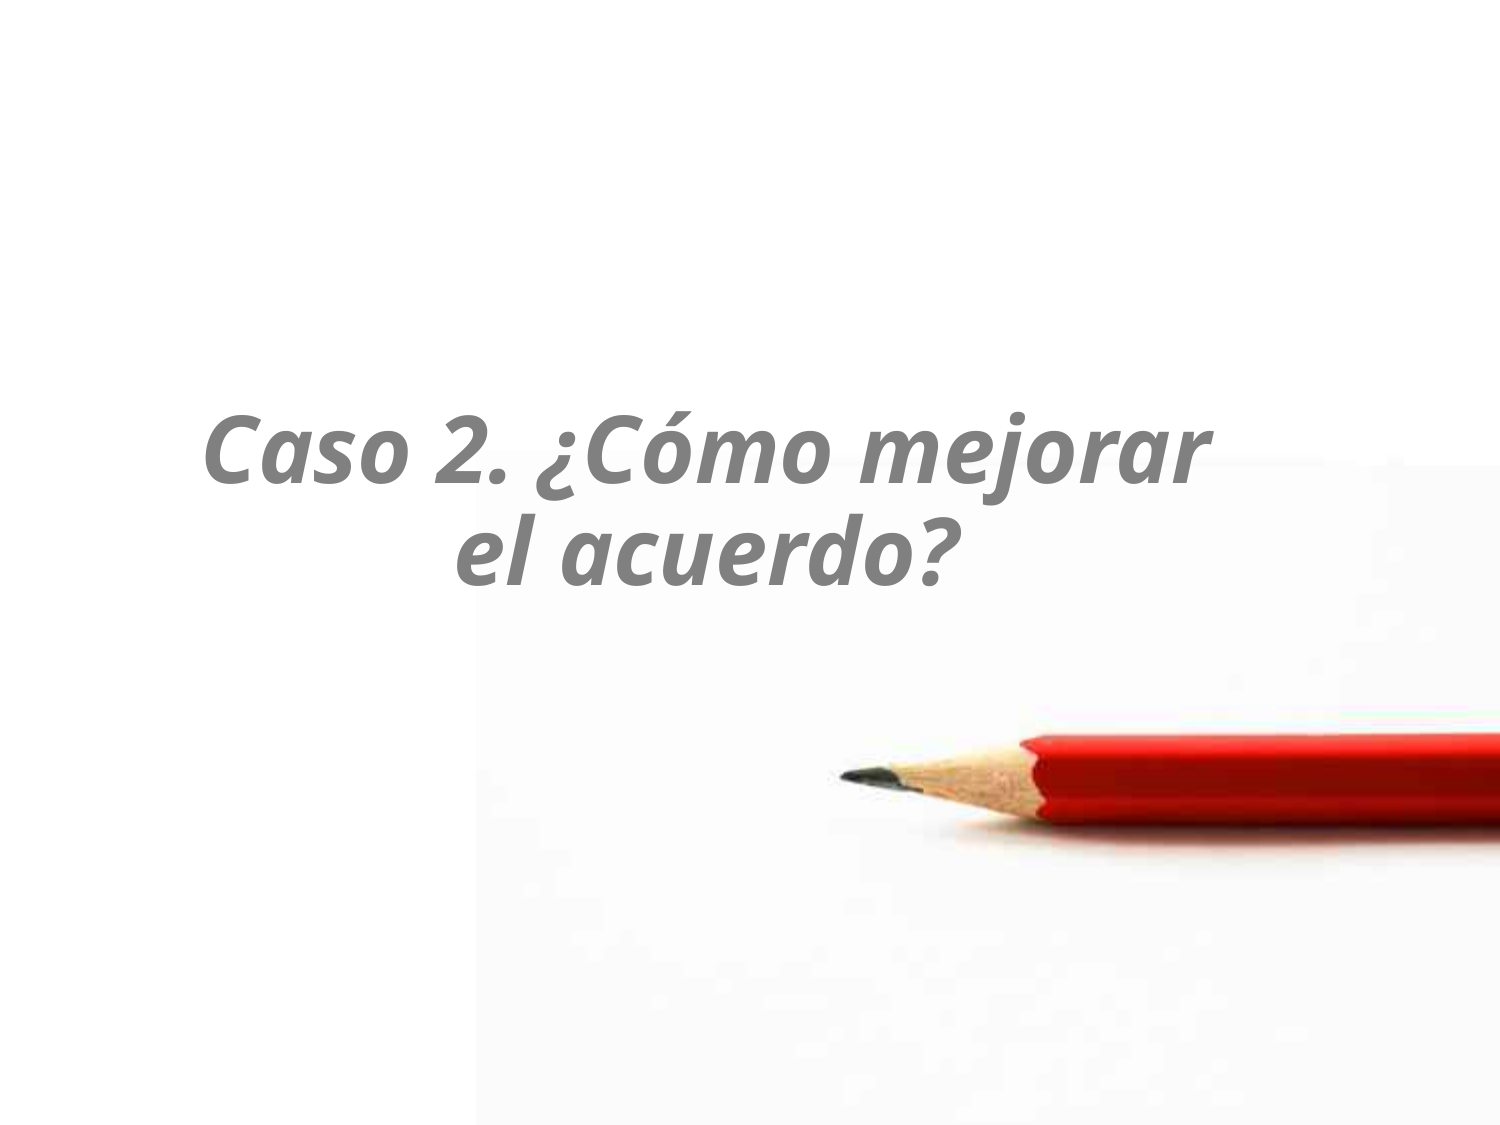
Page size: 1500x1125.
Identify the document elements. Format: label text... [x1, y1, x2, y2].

picture [476, 450, 1500, 1125]
title Caso 2. ¿Cómo mejorar el acuerdo? [143, 221, 1269, 613]
